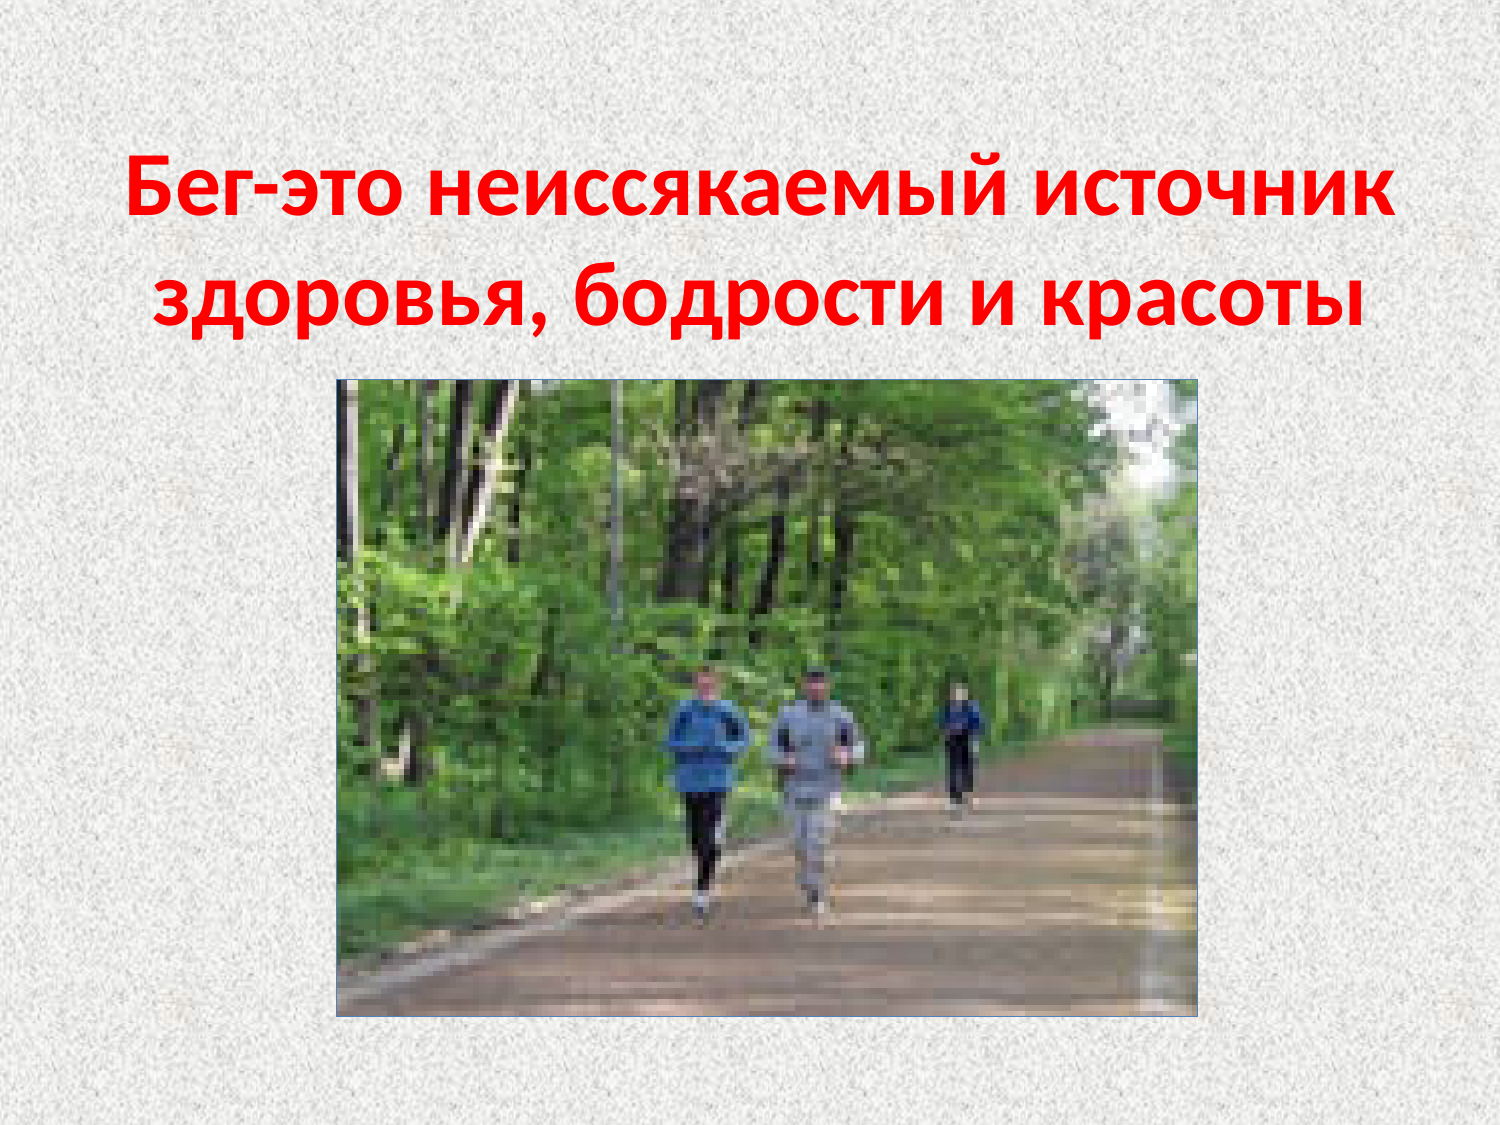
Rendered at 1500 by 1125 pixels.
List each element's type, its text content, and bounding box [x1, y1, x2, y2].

picture [0, 0, 1500, 1125]
title Бег-это неиссякаемый источник здоровья, бодрости и красоты [75, 0, 1447, 468]
